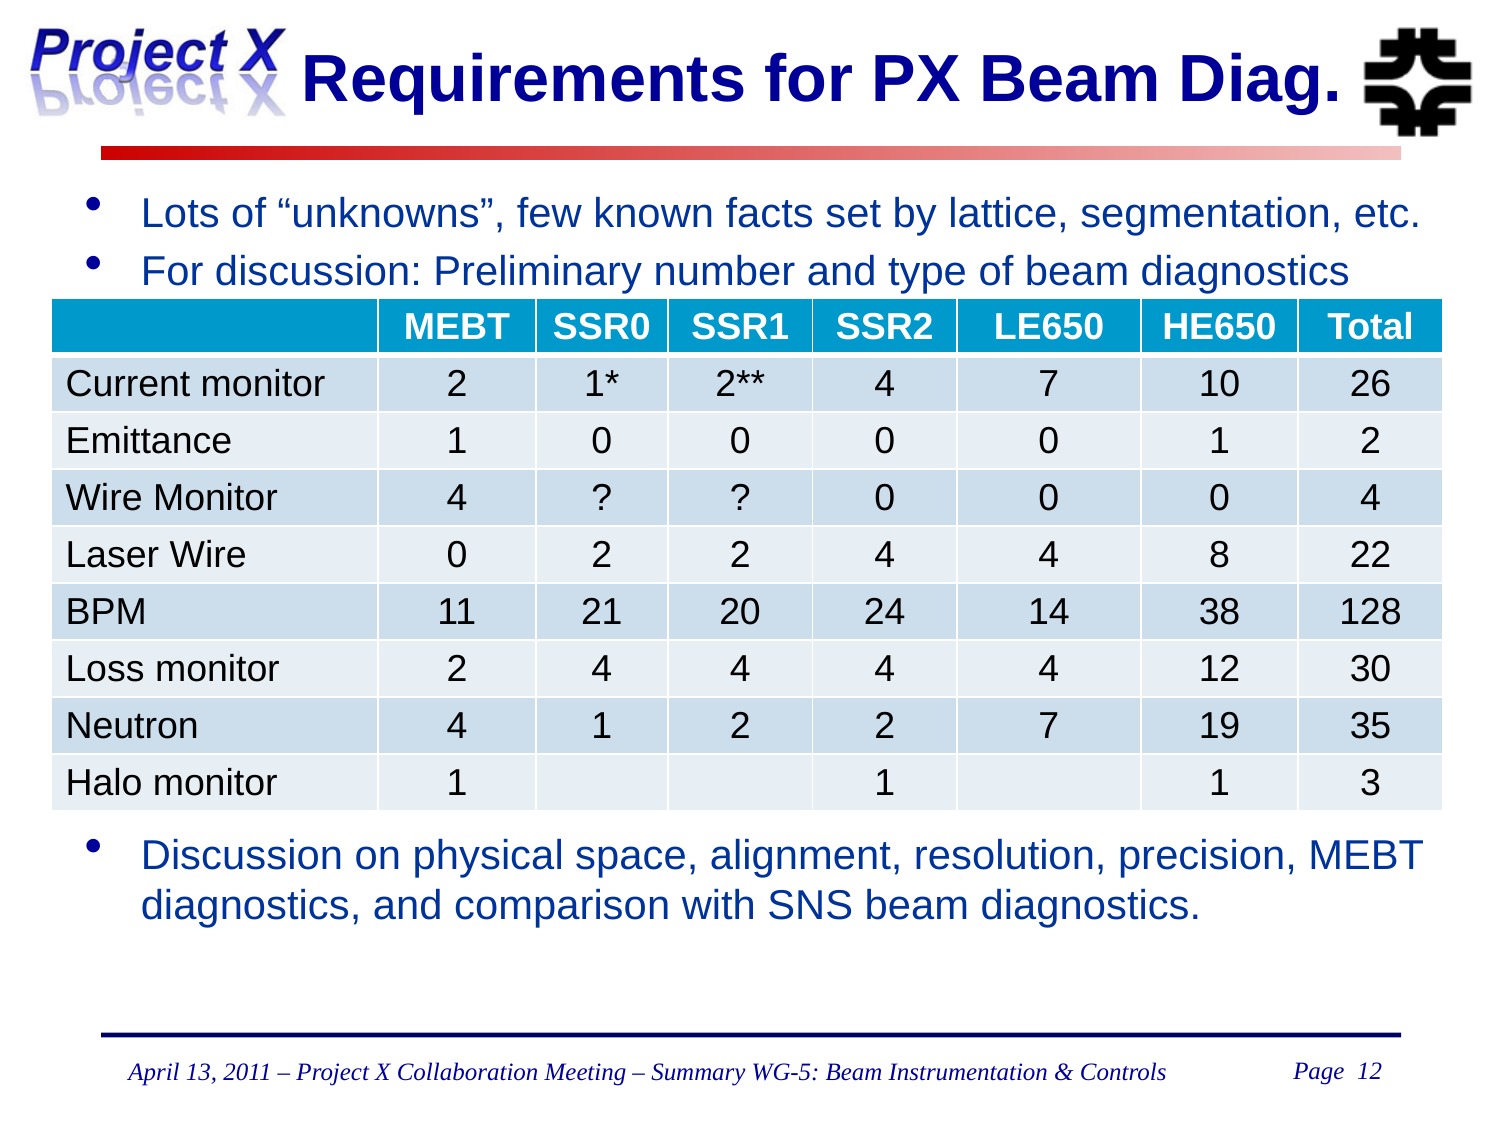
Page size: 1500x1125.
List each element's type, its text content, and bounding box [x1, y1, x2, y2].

table_cell 1 [379, 755, 535, 810]
table_header SSR1 [669, 299, 812, 352]
table_header SSR0 [537, 299, 667, 352]
table_cell 14 [958, 584, 1140, 639]
table_cell 1 [1142, 413, 1297, 468]
table_cell 24 [813, 584, 956, 639]
table_header Total [1299, 299, 1442, 352]
table_cell BPM [52, 584, 377, 639]
table_cell 2 [379, 641, 535, 696]
table_cell 0 [813, 413, 956, 468]
table_cell 2 [1299, 413, 1442, 468]
table_cell 22 [1299, 527, 1442, 582]
table_cell 4 [379, 470, 535, 525]
table_cell 26 [1299, 358, 1442, 411]
table_cell 4 [1299, 470, 1442, 525]
table_cell 1 [379, 413, 535, 468]
table_cell 4 [669, 641, 812, 696]
table_header HE650 [1142, 299, 1297, 352]
table_cell [669, 755, 812, 810]
table_cell 11 [379, 584, 535, 639]
table_header LE650 [958, 299, 1140, 352]
table_cell 8 [1142, 527, 1297, 582]
table_cell 0 [537, 413, 667, 468]
table_cell 1 [1142, 755, 1297, 810]
title Requirements for PX Beam Diag. [283, 26, 1362, 131]
table_cell 4 [813, 358, 956, 411]
table_cell ? [537, 470, 667, 525]
table_cell 0 [669, 413, 812, 468]
table_cell 4 [537, 641, 667, 696]
table_cell Current monitor [52, 358, 377, 411]
table_cell 10 [1142, 358, 1297, 411]
table_cell Laser Wire [52, 527, 377, 582]
table_cell Neutron [52, 698, 377, 753]
table_cell 128 [1299, 584, 1442, 639]
table_cell 7 [958, 358, 1140, 411]
table_cell Emittance [52, 413, 377, 468]
table_cell 0 [813, 470, 956, 525]
picture [25, 26, 283, 121]
table_cell 7 [958, 698, 1140, 753]
table_cell 35 [1299, 698, 1442, 753]
table_cell 2** [669, 358, 812, 411]
table_cell 19 [1142, 698, 1297, 753]
table_header [52, 299, 377, 352]
table_cell 1* [537, 358, 667, 411]
picture [1361, 26, 1474, 140]
table_cell 3 [1299, 755, 1442, 810]
table_cell 12 [1142, 641, 1297, 696]
table_cell 2 [537, 527, 667, 582]
table_cell ? [669, 470, 812, 525]
table_cell 2 [813, 698, 956, 753]
table_cell 38 [1142, 584, 1297, 639]
table_header SSR2 [813, 299, 956, 352]
table_cell Wire Monitor [52, 470, 377, 525]
table_cell 4 [958, 641, 1140, 696]
table_cell 4 [958, 527, 1140, 582]
table_cell 4 [379, 698, 535, 753]
table_header MEBT [379, 299, 535, 352]
table_cell [958, 755, 1140, 810]
table_cell 0 [379, 527, 535, 582]
table_cell Loss monitor [52, 641, 377, 696]
table_cell 1 [813, 755, 956, 810]
table_cell 0 [1142, 470, 1297, 525]
table_cell 20 [669, 584, 812, 639]
table_cell 2 [379, 358, 535, 411]
table_cell [537, 755, 667, 810]
table_cell 2 [669, 698, 812, 753]
table_cell 21 [537, 584, 667, 639]
table_cell 4 [813, 641, 956, 696]
table_cell 30 [1299, 641, 1442, 696]
table_cell 0 [958, 413, 1140, 468]
table_cell 1 [537, 698, 667, 753]
table_cell 4 [813, 527, 956, 582]
table_cell 2 [669, 527, 812, 582]
table_cell 0 [958, 470, 1140, 525]
table_cell Halo monitor [52, 755, 377, 810]
list Lots of “unknowns”, few known facts set by lattice, segmentation, etc. For discussion: Preliminary number and type of beam diagnostics Discussion on physical space, alignment, resolution, precision, MEBT diagnostics, and comparison with SNS beam diagnostics. [68, 177, 1445, 1018]
